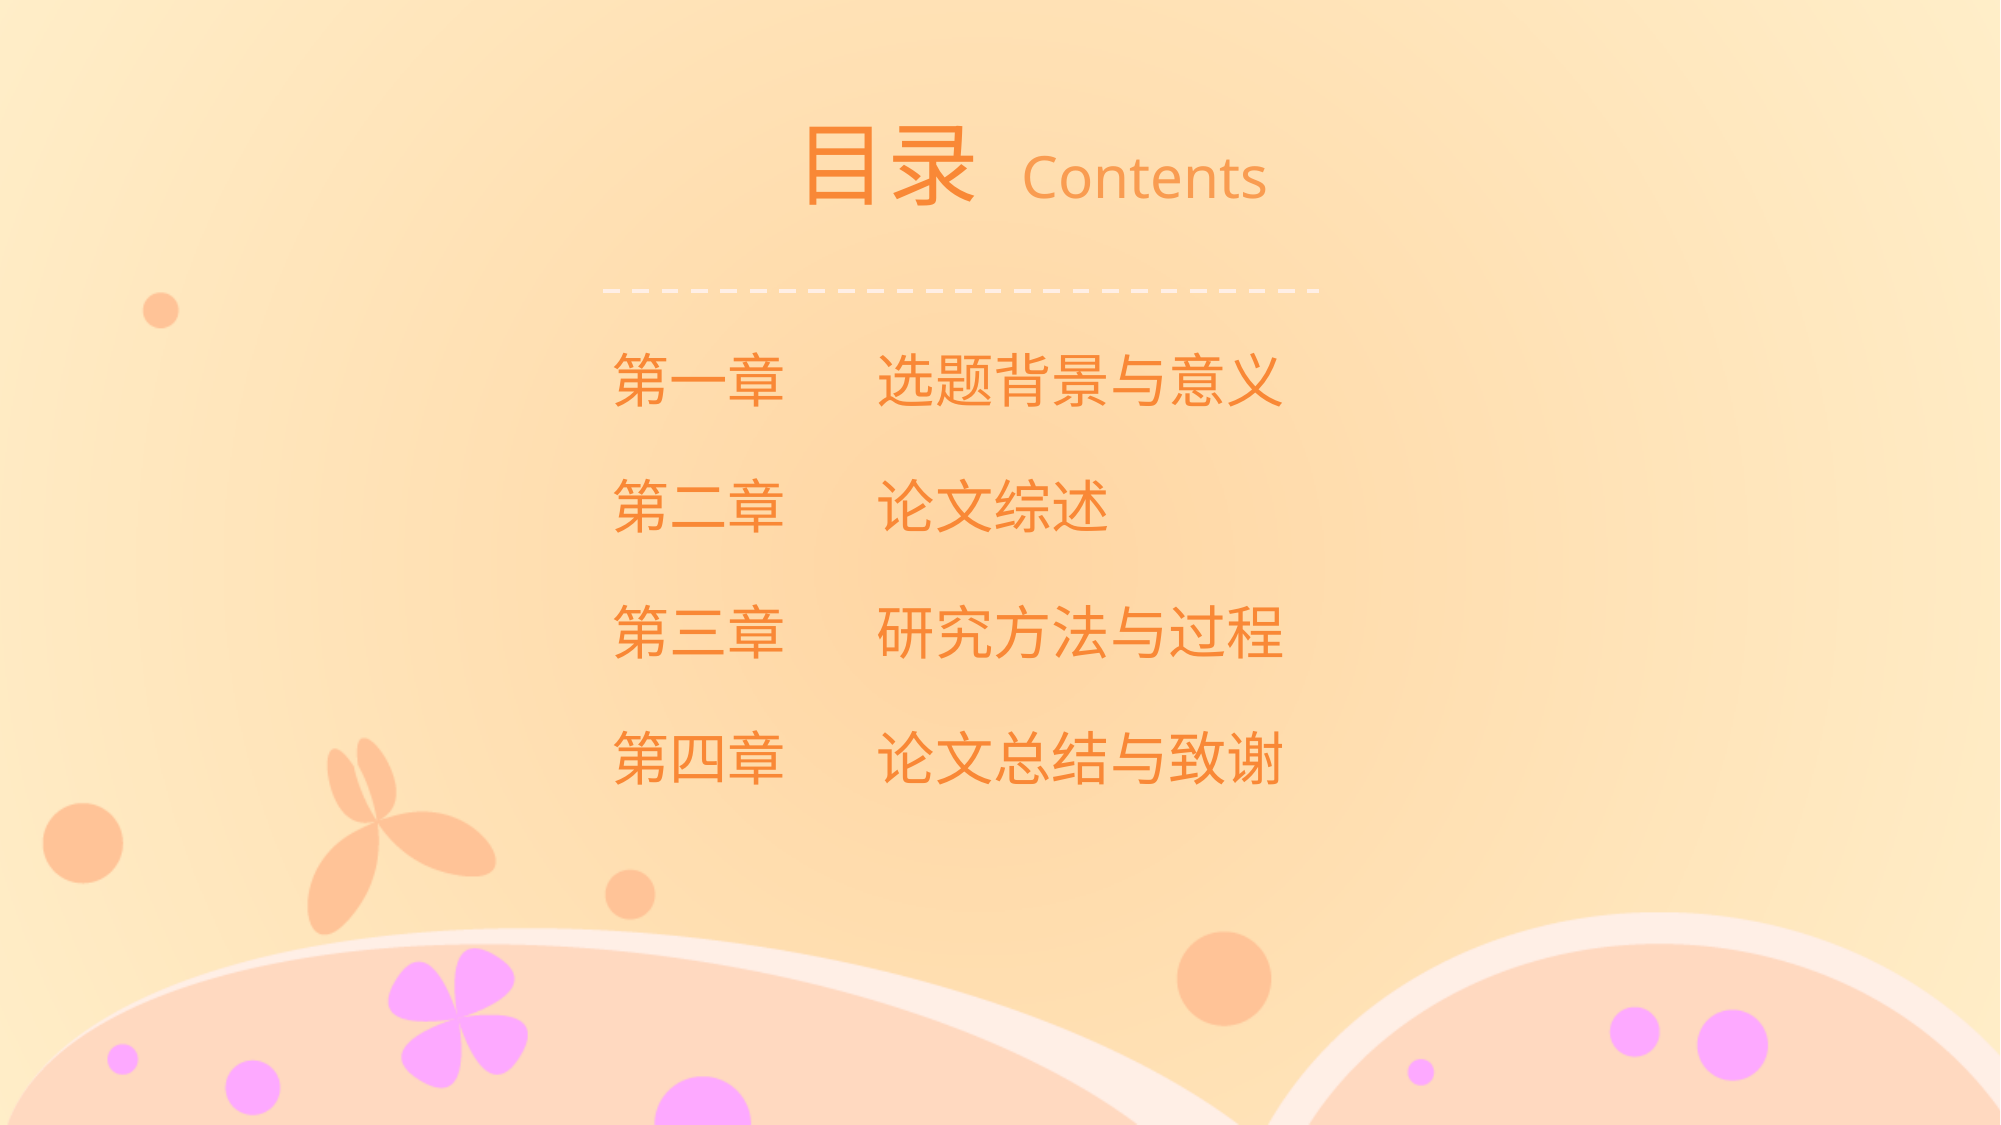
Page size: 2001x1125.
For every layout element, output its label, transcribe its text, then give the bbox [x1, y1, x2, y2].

list 第一章 选题背景与意义 第二章 论文综述 第三章 研究方法与过程 第四章 论文总结与致谢 [596, 302, 2000, 1016]
picture [0, 0, 2001, 1125]
title 目录 Contents [738, 59, 1646, 278]
